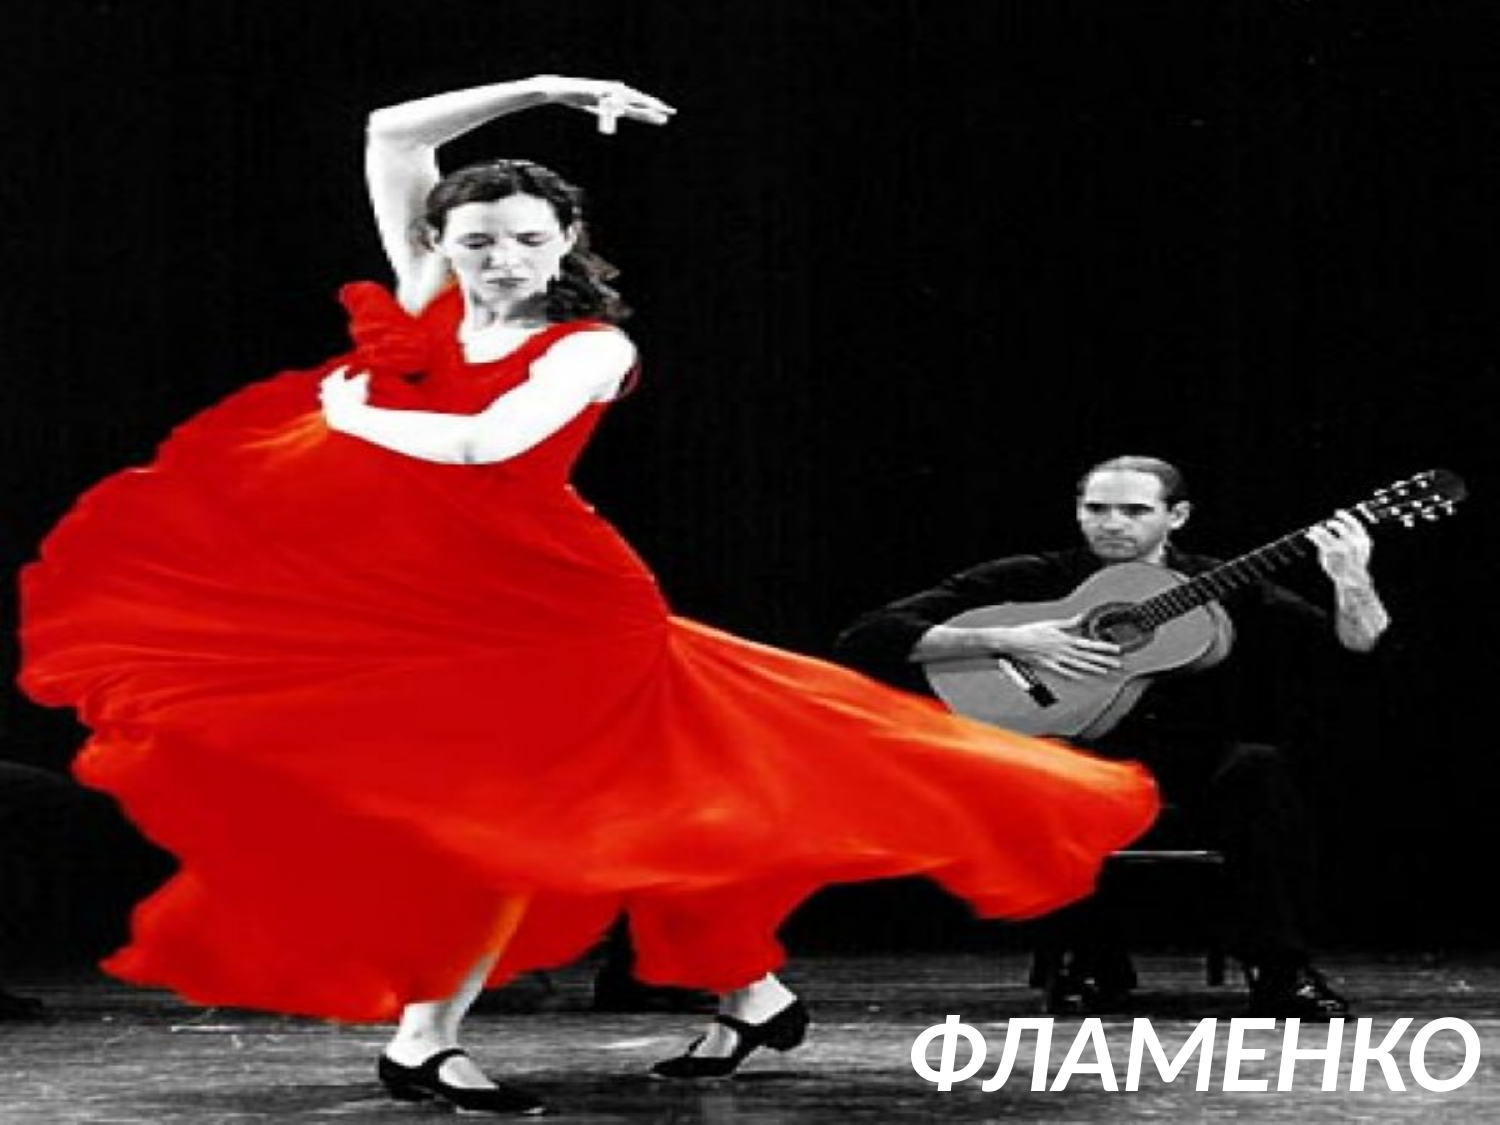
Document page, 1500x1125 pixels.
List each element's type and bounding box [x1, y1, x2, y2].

list [0, 0, 1500, 1125]
